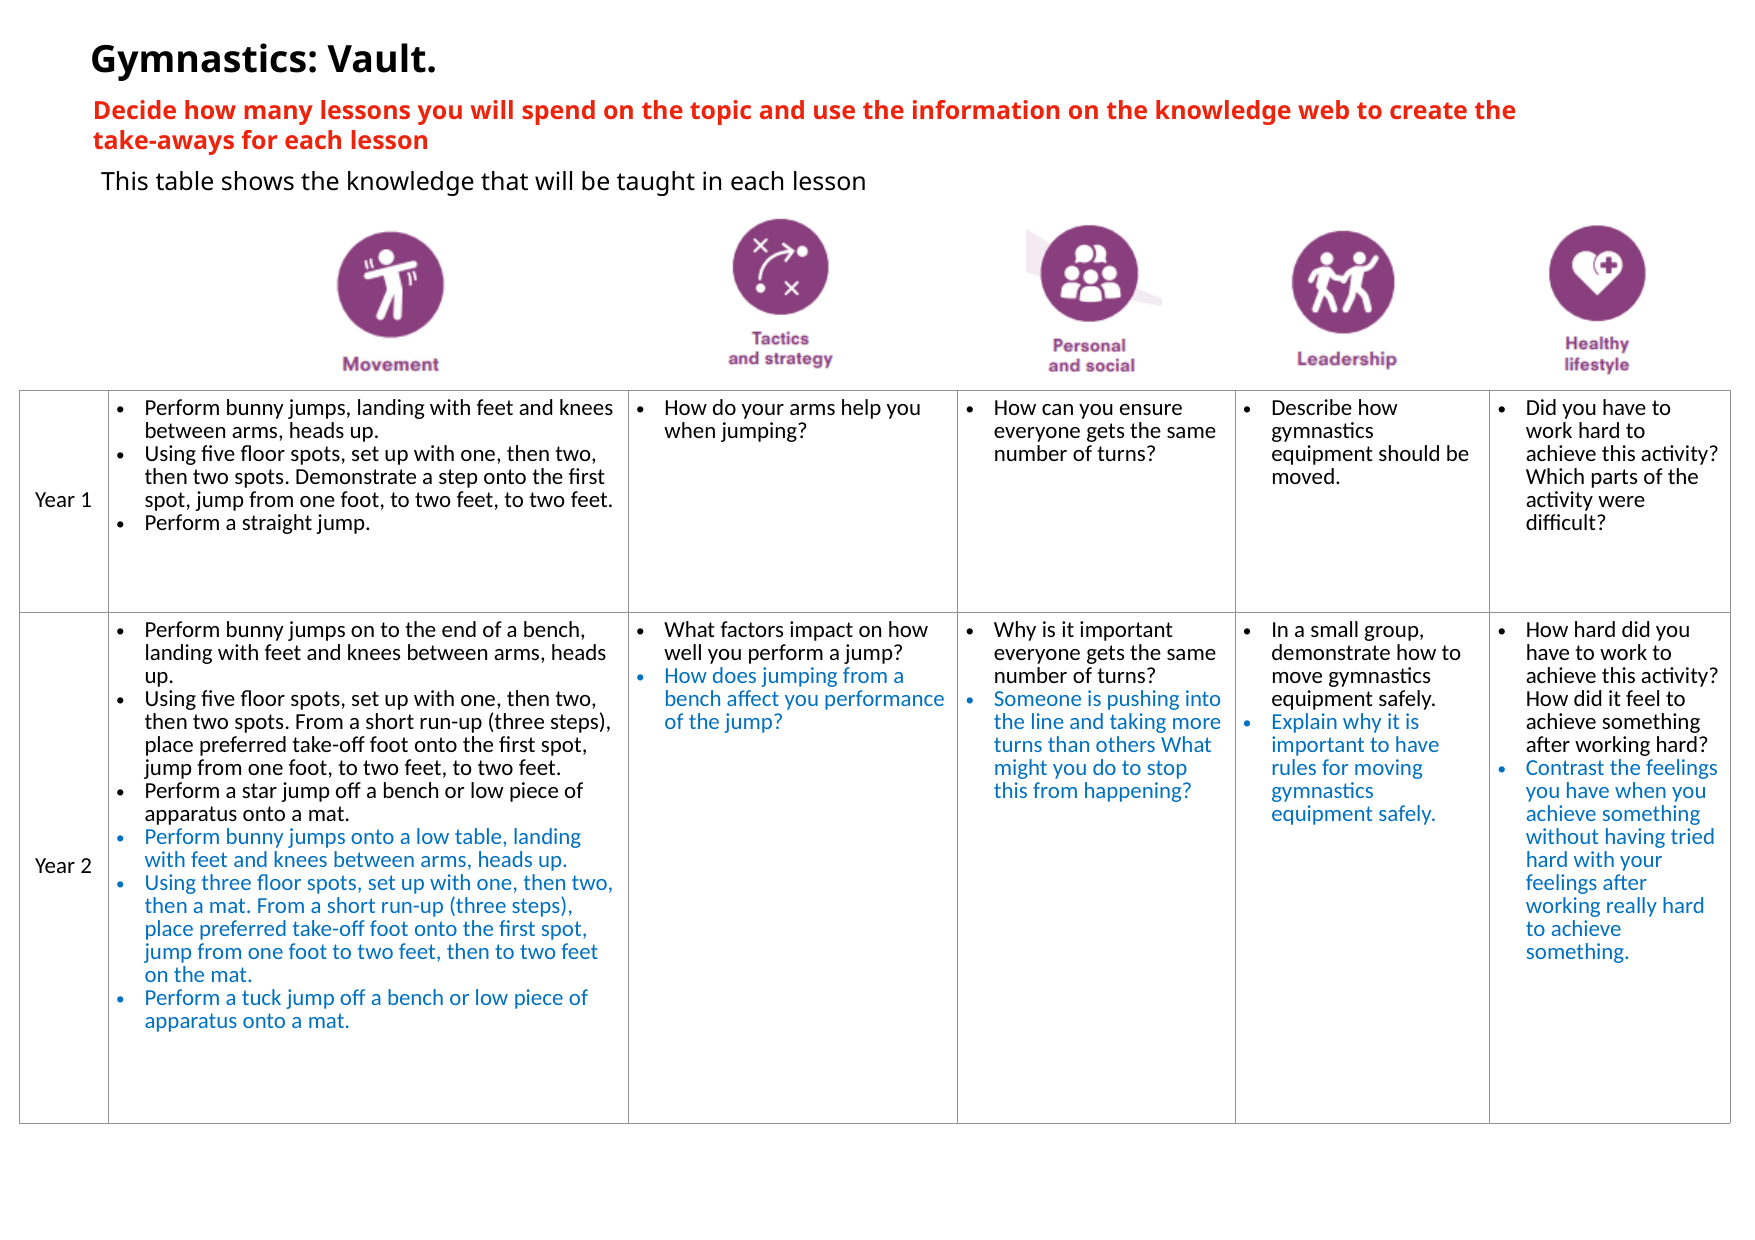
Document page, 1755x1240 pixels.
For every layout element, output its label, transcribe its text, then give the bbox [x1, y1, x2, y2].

table_header How can you ensure everyone gets the same number of turns? [958, 391, 1235, 612]
table_cell Year 2 [20, 613, 108, 1123]
table_header How do your arms help you when jumping? [629, 391, 957, 612]
table_cell How hard did you have to work to achieve this activity? How did it feel to achieve something after working hard? Contrast the feelings you have when you achieve something without having tried hard with your feelings after working really hard to achieve something. [1490, 613, 1730, 1123]
table_header Did you have to work hard to achieve this activity? Which parts of the activity were difficult? [1490, 391, 1730, 612]
picture [1534, 212, 1660, 387]
picture [1026, 213, 1162, 383]
text_box This table shows the knowledge that will be taught in each lesson [94, 159, 1660, 202]
table_cell Perform bunny jumps on to the end of a bench, landing with feet and knees between arms, heads up. Using five floor spots, set up with one, then two, then two spots. From a short run-up (three steps), place preferred take-off foot onto the first spot, jump from one foot, to two feet, to two feet. Perform a star jump off a bench or low piece of apparatus onto a mat. Perform bunny jumps onto a low table, landing with feet and knees between arms, heads up. Using three floor spots, set up with one, then two, then a mat. From a short run-up (three steps), place preferred take-off foot onto the first spot, jump from one foot to two feet, then to two feet on the mat. Perform a tuck jump off a bench or low piece of apparatus onto a mat. [109, 613, 628, 1123]
table_cell What factors impact on how well you perform a jump? How does jumping from a bench affect you performance of the jump? [629, 613, 957, 1123]
table_cell In a small group, demonstrate how to move gymnastics equipment safely. Explain why it is important to have rules for moving gymnastics equipment safely. [1236, 613, 1489, 1123]
table_header Year 1 [20, 391, 108, 612]
table_header Perform bunny jumps, landing with feet and knees between arms, heads up. Using five floor spots, set up with one, then two, then two spots. Demonstrate a step onto the first spot, jump from one foot, to two feet, to two feet. Perform a straight jump. [109, 391, 628, 612]
picture [1264, 212, 1418, 379]
picture [711, 205, 848, 377]
table_cell Why is it important everyone gets the same number of turns? Someone is pushing into the line and taking more turns than others What might you do to stop this from happening? [958, 613, 1235, 1123]
text_box Gymnastics: Vault. [83, 28, 454, 87]
text_box Decide how many lessons you will spend on the topic and use the information on the knowledge web to create the take-aways for each lesson [86, 87, 1581, 161]
picture [323, 217, 459, 382]
table_header Describe how gymnastics equipment should be moved. [1236, 391, 1489, 612]
